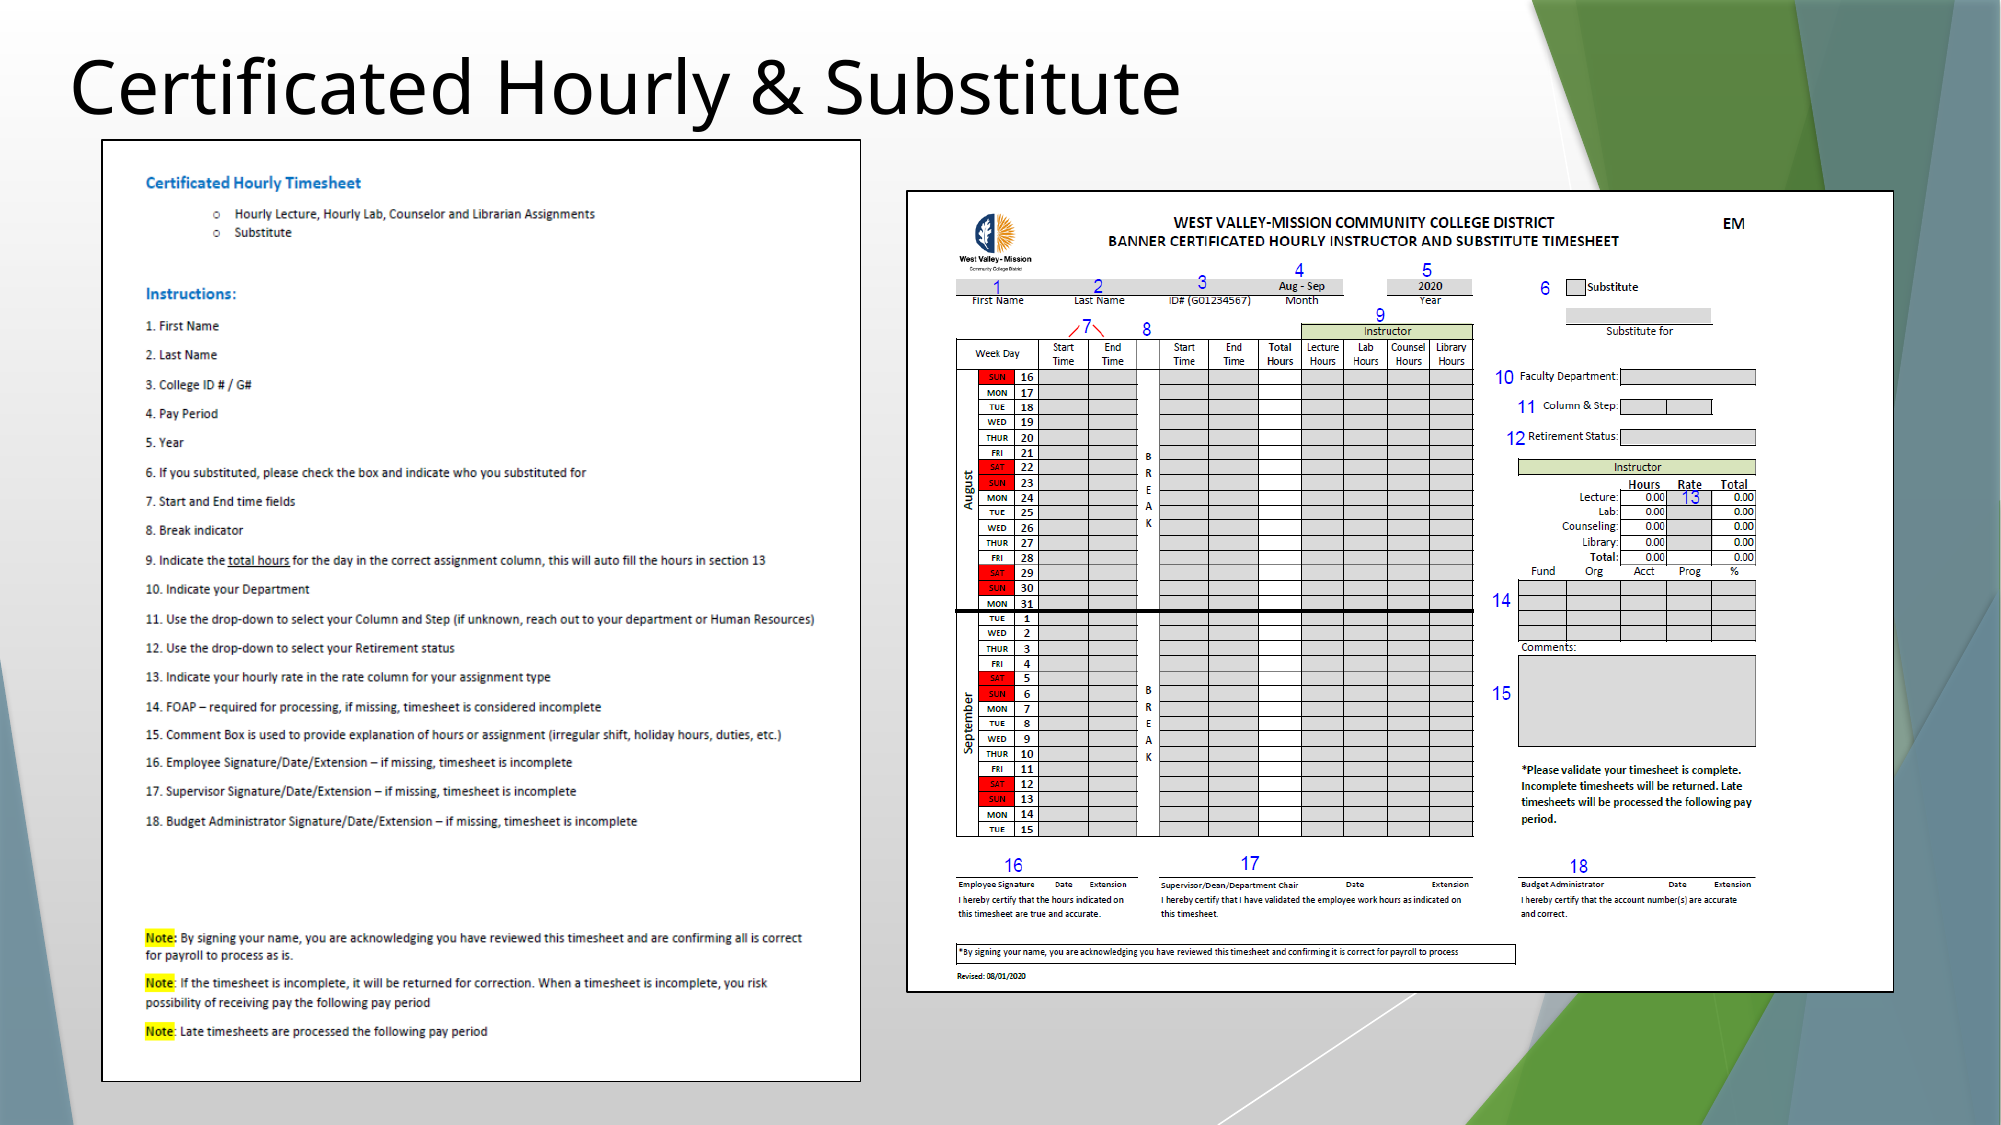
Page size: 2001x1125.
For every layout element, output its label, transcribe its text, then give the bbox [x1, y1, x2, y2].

picture [907, 191, 1894, 992]
title Certificated Hourly & Substitute [54, 31, 1466, 249]
picture [102, 140, 861, 1082]
